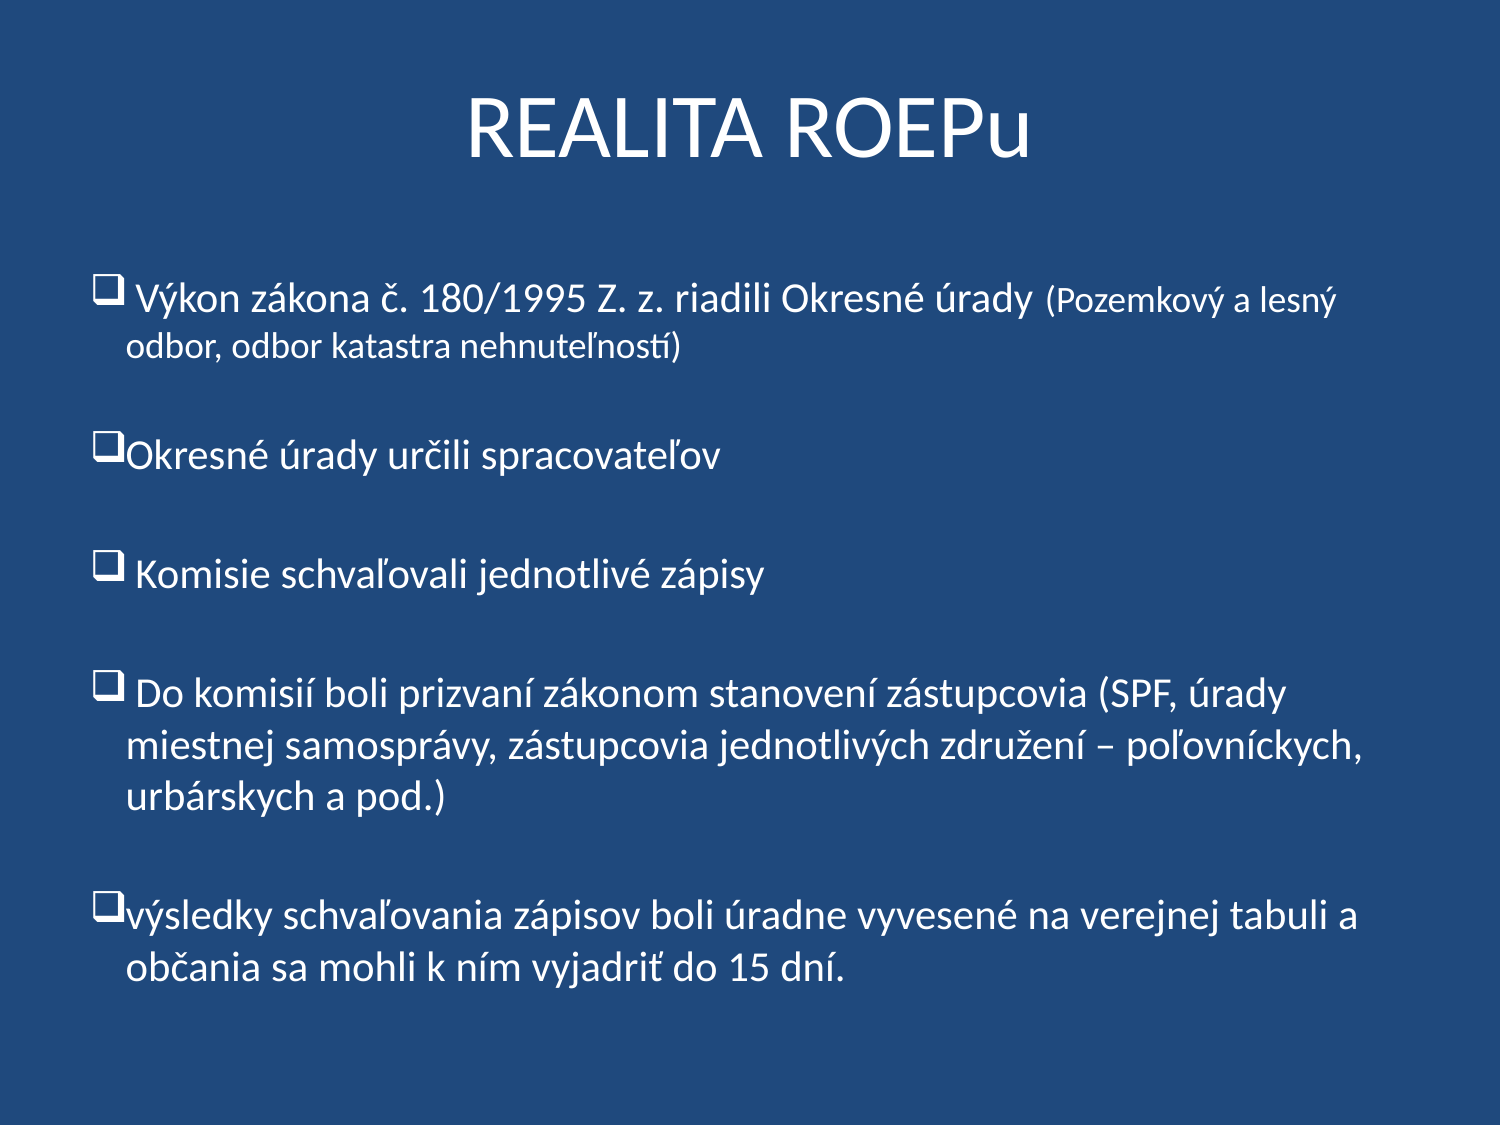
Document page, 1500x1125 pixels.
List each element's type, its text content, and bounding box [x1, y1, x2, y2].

text_box REALITA ROEPu [75, 45, 1425, 197]
text_box Výkon zákona č. 180/1995 Z. z. riadili Okresné úrady (Pozemkový a lesný odbor, odbor katastra nehnuteľností) Okresné úrady určili spracovateľov Komisie schvaľovali jednotlivé zápisy Do komisií boli prizvaní zákonom stanovení zástupcovia (SPF, úrady miestnej samosprávy, zástupcovia jednotlivých združení – poľovníckych, urbárskych a pod.) výsledky schvaľovania zápisov boli úradne vyvesené na verejnej tabuli a občania sa mohli k ním vyjadriť do 15 dní. [75, 262, 1425, 1005]
